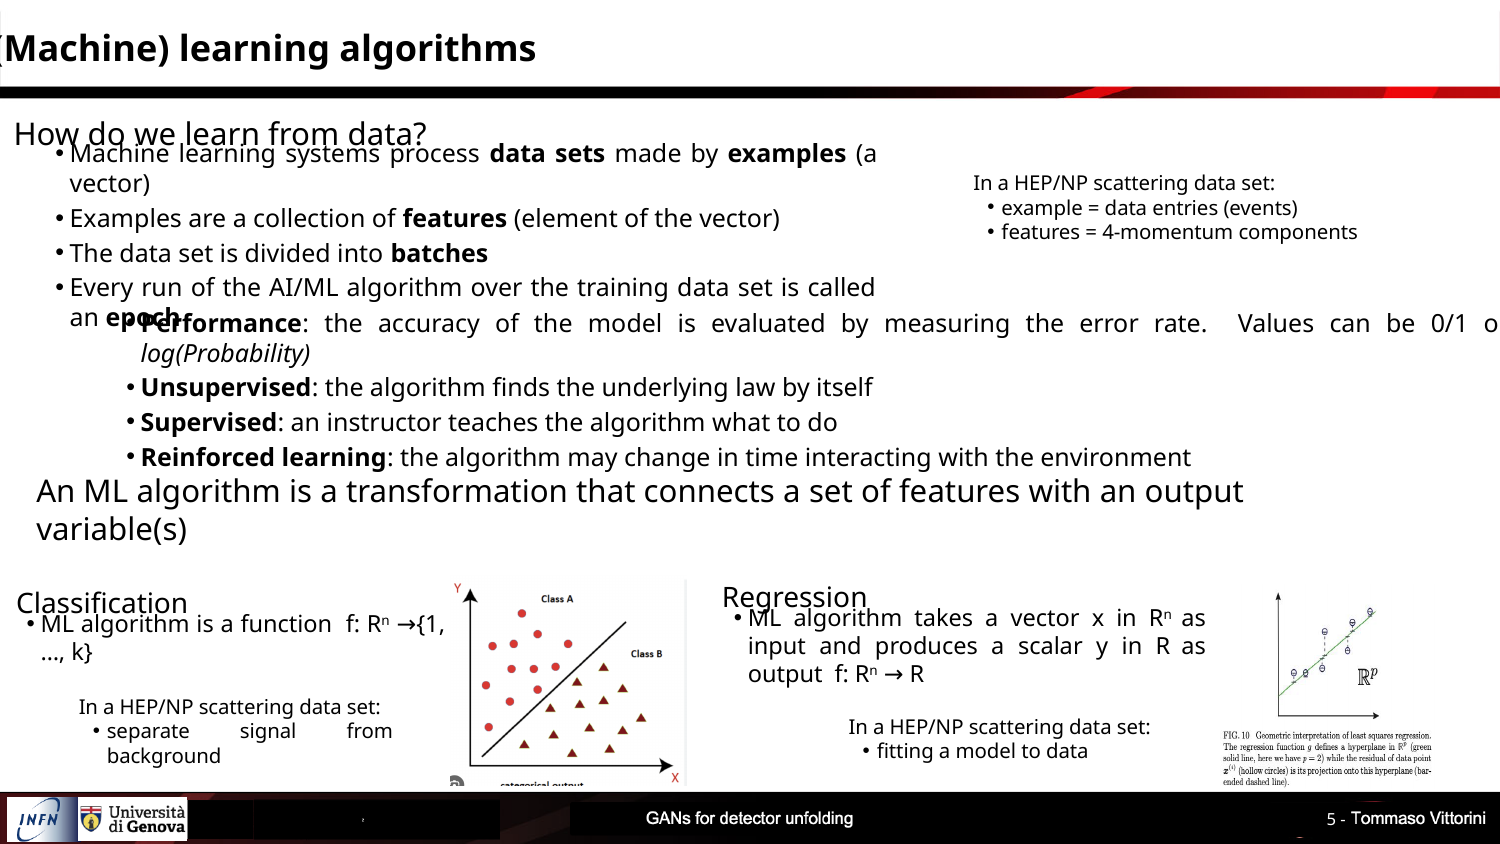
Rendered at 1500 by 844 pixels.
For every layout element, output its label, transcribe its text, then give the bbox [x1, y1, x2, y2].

picture [0, 0, 1500, 844]
text_box ML algorithm takes a vector x in Rn as input and produces a scalar y in R as output f: Rn → R [729, 598, 1211, 692]
text_box Machine learning systems process data sets made by examples (a vector) Examples are a collection of features (element of the vector) The data set is divided into batches Every run of the AI/ML algorithm over the training data set is called an epoch [51, 133, 882, 336]
text_box (Machine) learning algorithms [0, 27, 541, 73]
text_box In a HEP/NP scattering data set: fitting a model to data [845, 711, 1166, 766]
text_box In a HEP/NP scattering data set: example = data entries (events) features = 4-momentum components [970, 167, 1451, 247]
text_box Performance: the accuracy of the model is evaluated by measuring the error rate. Values can be 0/1 or log(Probability) Unsupervised: the algorithm finds the underlying law by itself Supervised: an instructor teaches the algorithm what to do Reinforced learning: the algorithm may change in time interacting with the environment [122, 302, 1500, 476]
text_box How do we learn from data? [9, 109, 437, 156]
text_box Regression [717, 574, 1135, 618]
text_box ML algorithm is a function f: Rn →{1,…, k} [22, 604, 445, 670]
text_box An ML algorithm is a transformation that connects a set of features with an output variable(s) [31, 467, 1367, 551]
text_box Classification [11, 581, 371, 624]
text_box In a HEP/NP scattering data set: separate signal from background [75, 691, 396, 771]
